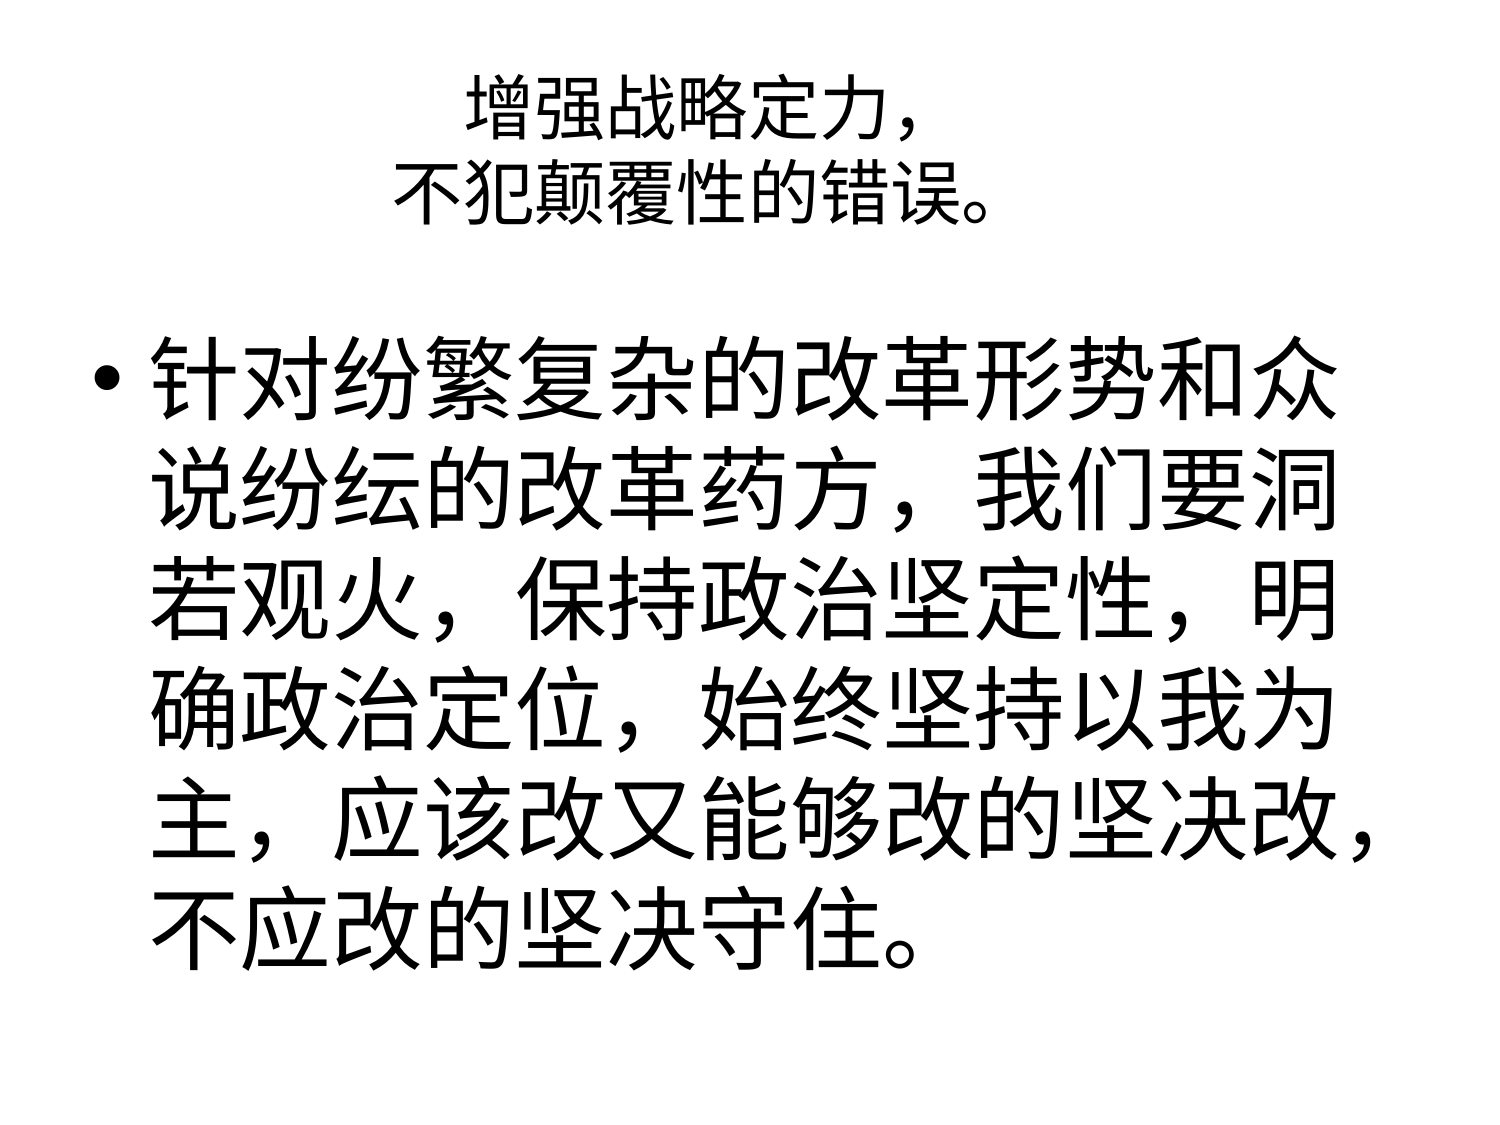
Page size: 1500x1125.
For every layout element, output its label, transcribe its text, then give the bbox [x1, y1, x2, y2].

title 增强战略定力， 不犯颠覆性的错误。 [0, 54, 1426, 243]
list 针对纷繁复杂的改革形势和众说纷纭的改革药方，我们要洞若观火，保持政治坚定性，明确政治定位，始终坚持以我为主，应该改又能够改的坚决改，不应改的坚决守住。 [76, 314, 1428, 1053]
